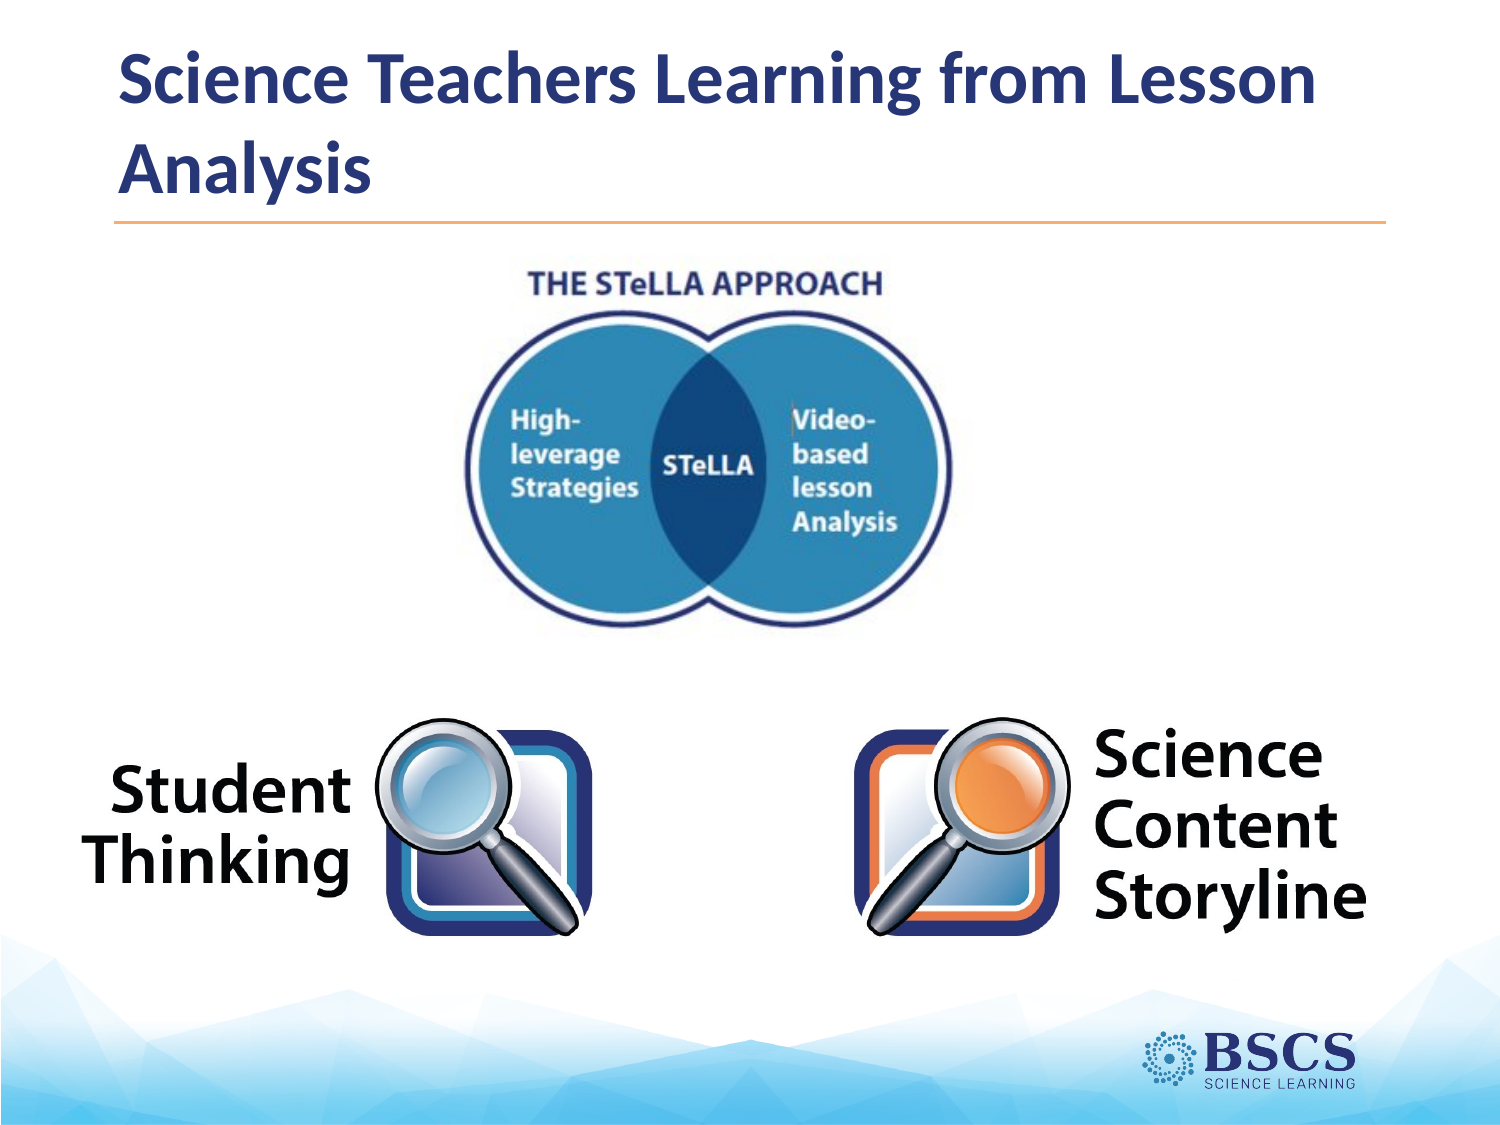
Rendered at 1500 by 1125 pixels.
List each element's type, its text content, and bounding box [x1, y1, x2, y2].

picture [0, 0, 1500, 1125]
title Science Teachers Learning from Lesson Analysis [103, 155, 1397, 216]
